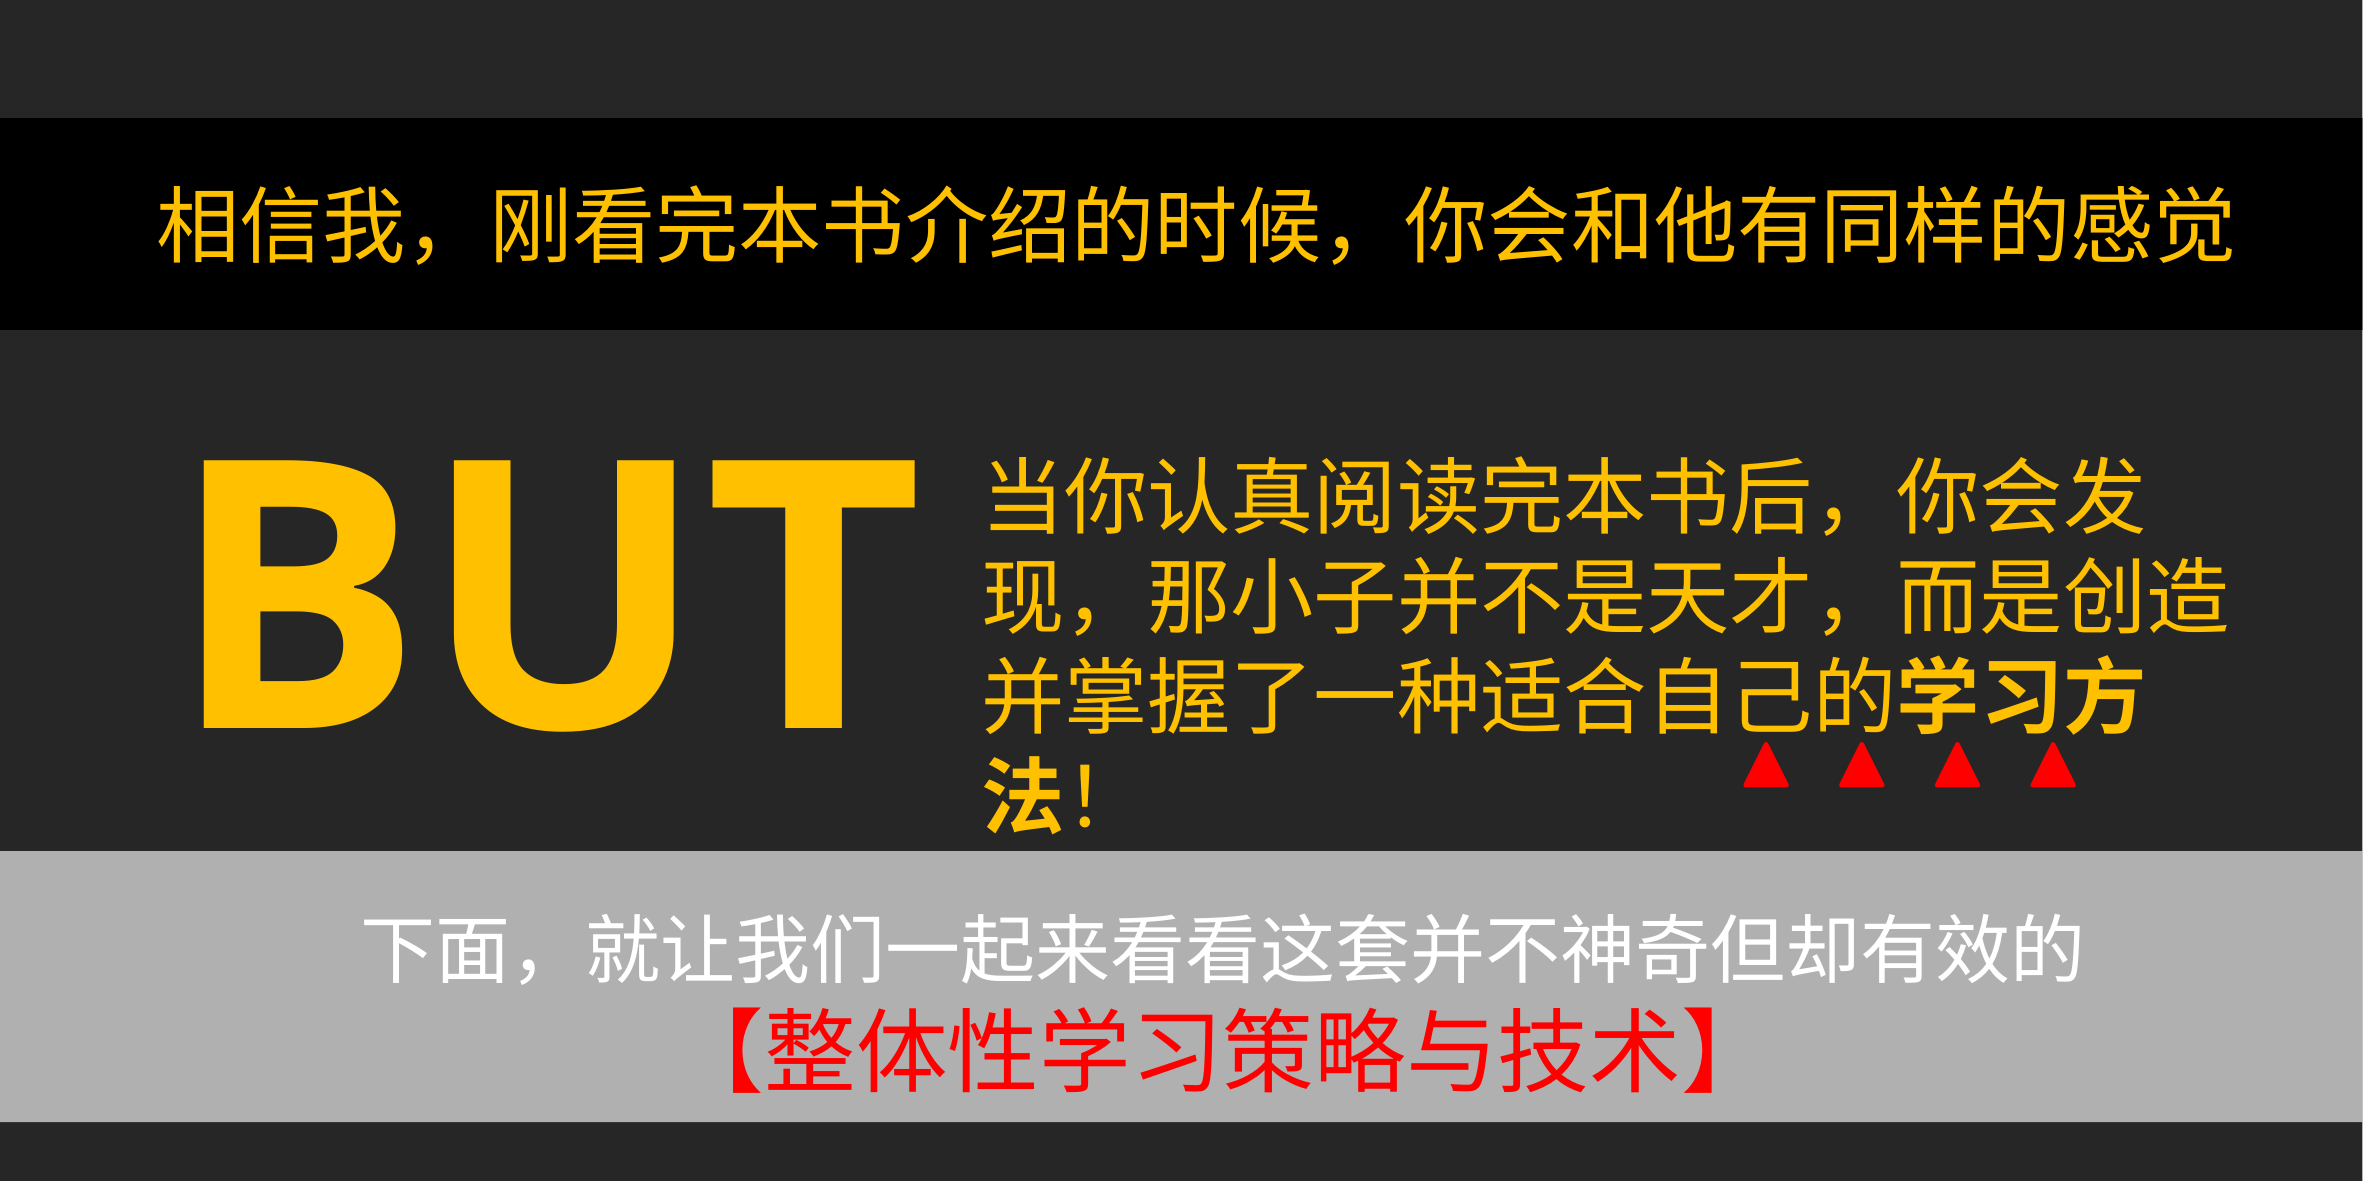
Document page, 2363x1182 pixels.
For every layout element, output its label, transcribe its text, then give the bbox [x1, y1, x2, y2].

text_box [0, 116, 2363, 332]
text_box 当你认真阅读完本书后，你会发现，那小子并不是天才，而是创造并掌握了一种适合自己的学习方法！ [966, 437, 2278, 849]
text_box [1743, 741, 1789, 788]
text_box 下面，就让我们一起来看看这套并不神奇但却有效的 【整体性学习策略与技术】 [345, 875, 2101, 1111]
text_box [1934, 741, 1981, 788]
text_box BUT [155, 346, 939, 811]
text_box [0, 849, 2363, 1124]
text_box [2030, 741, 2076, 788]
text_box [1839, 741, 1885, 788]
text_box 相信我，刚看完本书介绍的时候，你会和他有同样的感觉 [141, 166, 2253, 281]
